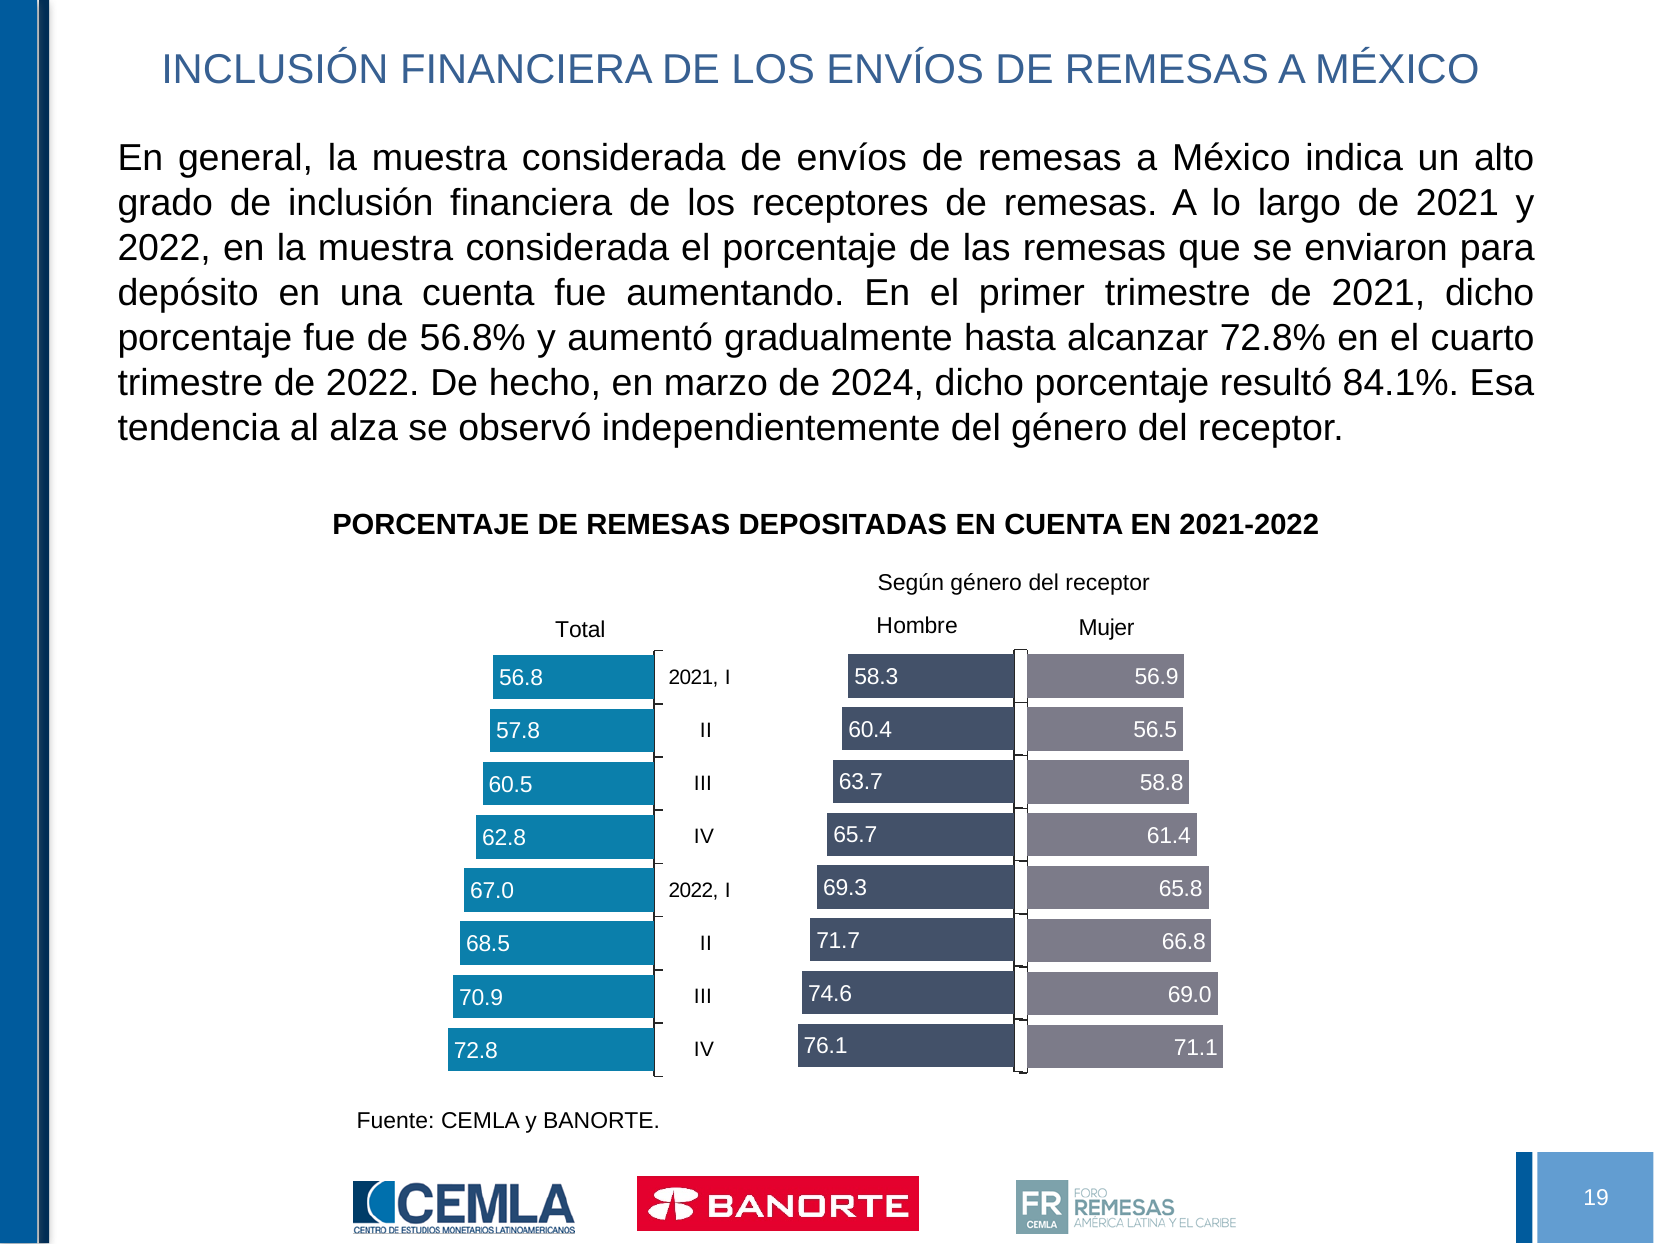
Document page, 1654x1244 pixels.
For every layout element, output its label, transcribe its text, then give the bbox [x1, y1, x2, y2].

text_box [412, 554, 1280, 1095]
picture [353, 1176, 1236, 1234]
slide_number 19 [1546, 1163, 1647, 1230]
text_box PORCENTAJE DE REMESAS DEPOSITADAS EN CUENTA EN 2021-2022 [171, 492, 1481, 554]
list En general, la muestra considerada de envíos de remesas a México indica un alto grado de inclusión financiera de los receptores de remesas. A lo largo de 2021 y 2022, en la muestra considerada el porcentaje de las remesas que se enviaron para depósito en una cuenta fue aumentando. En el primer trimestre de 2021, dicho porcentaje fue de 56.8% y aumentó gradualmente hasta alcanzar 72.8% en el cuarto trimestre de 2022. De hecho, en marzo de 2024, dicho porcentaje resultó 84.1%. Esa tendencia al alza se observó independientemente del género del receptor. [102, 125, 1550, 614]
text_box Fuente: CEMLA y BANORTE. [341, 1095, 755, 1143]
title INCLUSIÓN FINANCIERA DE LOS ENVÍOS DE REMESAS A MÉXICO [102, 34, 1550, 125]
